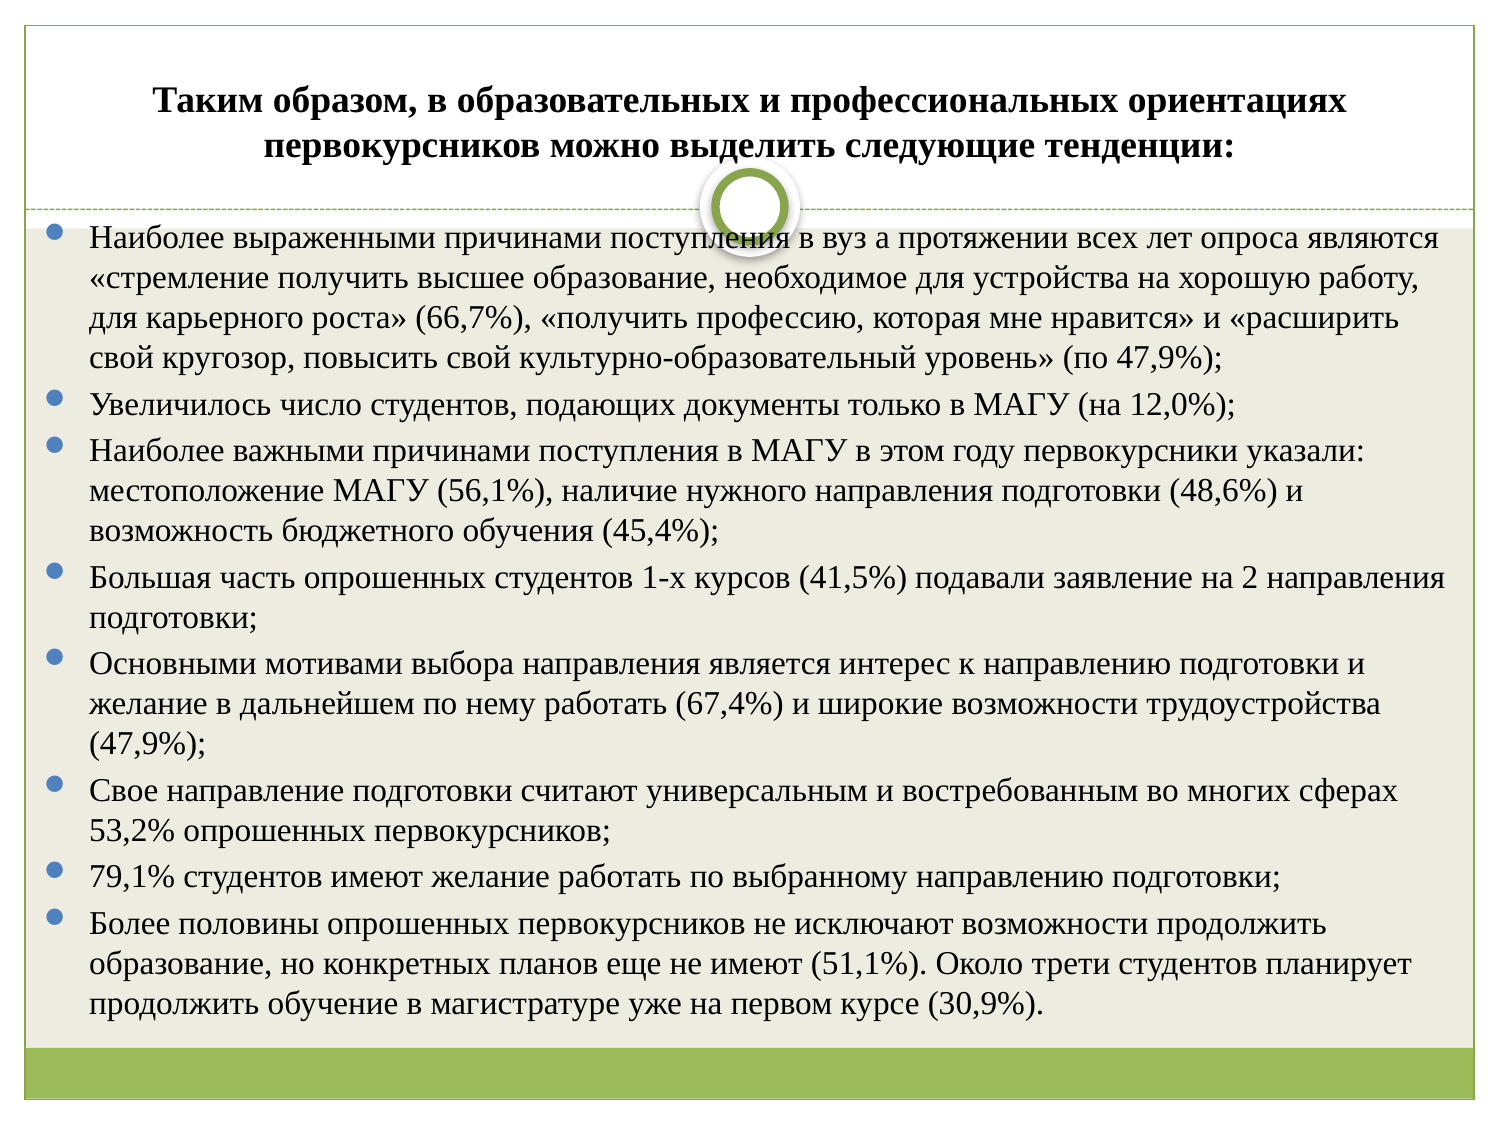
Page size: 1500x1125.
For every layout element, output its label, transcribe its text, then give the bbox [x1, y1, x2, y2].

list Наиболее выраженными причинами поступления в вуз а протяжении всех лет опроса являются «стремление получить высшее образование, необходимое для устройства на хорошую работу, для карьерного роста» (66,7%), «получить профессию, которая мне нравится» и «расширить свой кругозор, повысить свой культурно-образовательный уровень» (по 47,9%); Увеличилось число студентов, подающих документы только в МАГУ (на 12,0%); Наиболее важными причинами поступления в МАГУ в этом году первокурсники указали: местоположение МАГУ (56,1%), наличие нужного направления подготовки (48,6%) и возможность бюджетного обучения (45,4%); Большая часть опрошенных студентов 1-х курсов (41,5%) подавали заявление на 2 направления подготовки; Основными мотивами выбора направления является интерес к направлению подготовки и желание в дальнейшем по нему работать (67,4%) и широкие возможности трудоустройства (47,9%); Свое направление подготовки считают универсальным и востребованным во многих сферах 53,2% опрошенных первокурсников; 79,1% студентов имеют желание работать по выбранному направлению подготовки; Более половины опрошенных первокурсников не исключают возможности продолжить образование, но конкретных планов еще не имеют (51,1%). Около трети студентов планирует продолжить обучение в магистратуре уже на первом курсе (30,9%). [29, 208, 1471, 1016]
title Таким образом, в образовательных и профессиональных ориентациях первокурсников можно выделить следующие тенденции: [75, 45, 1425, 173]
